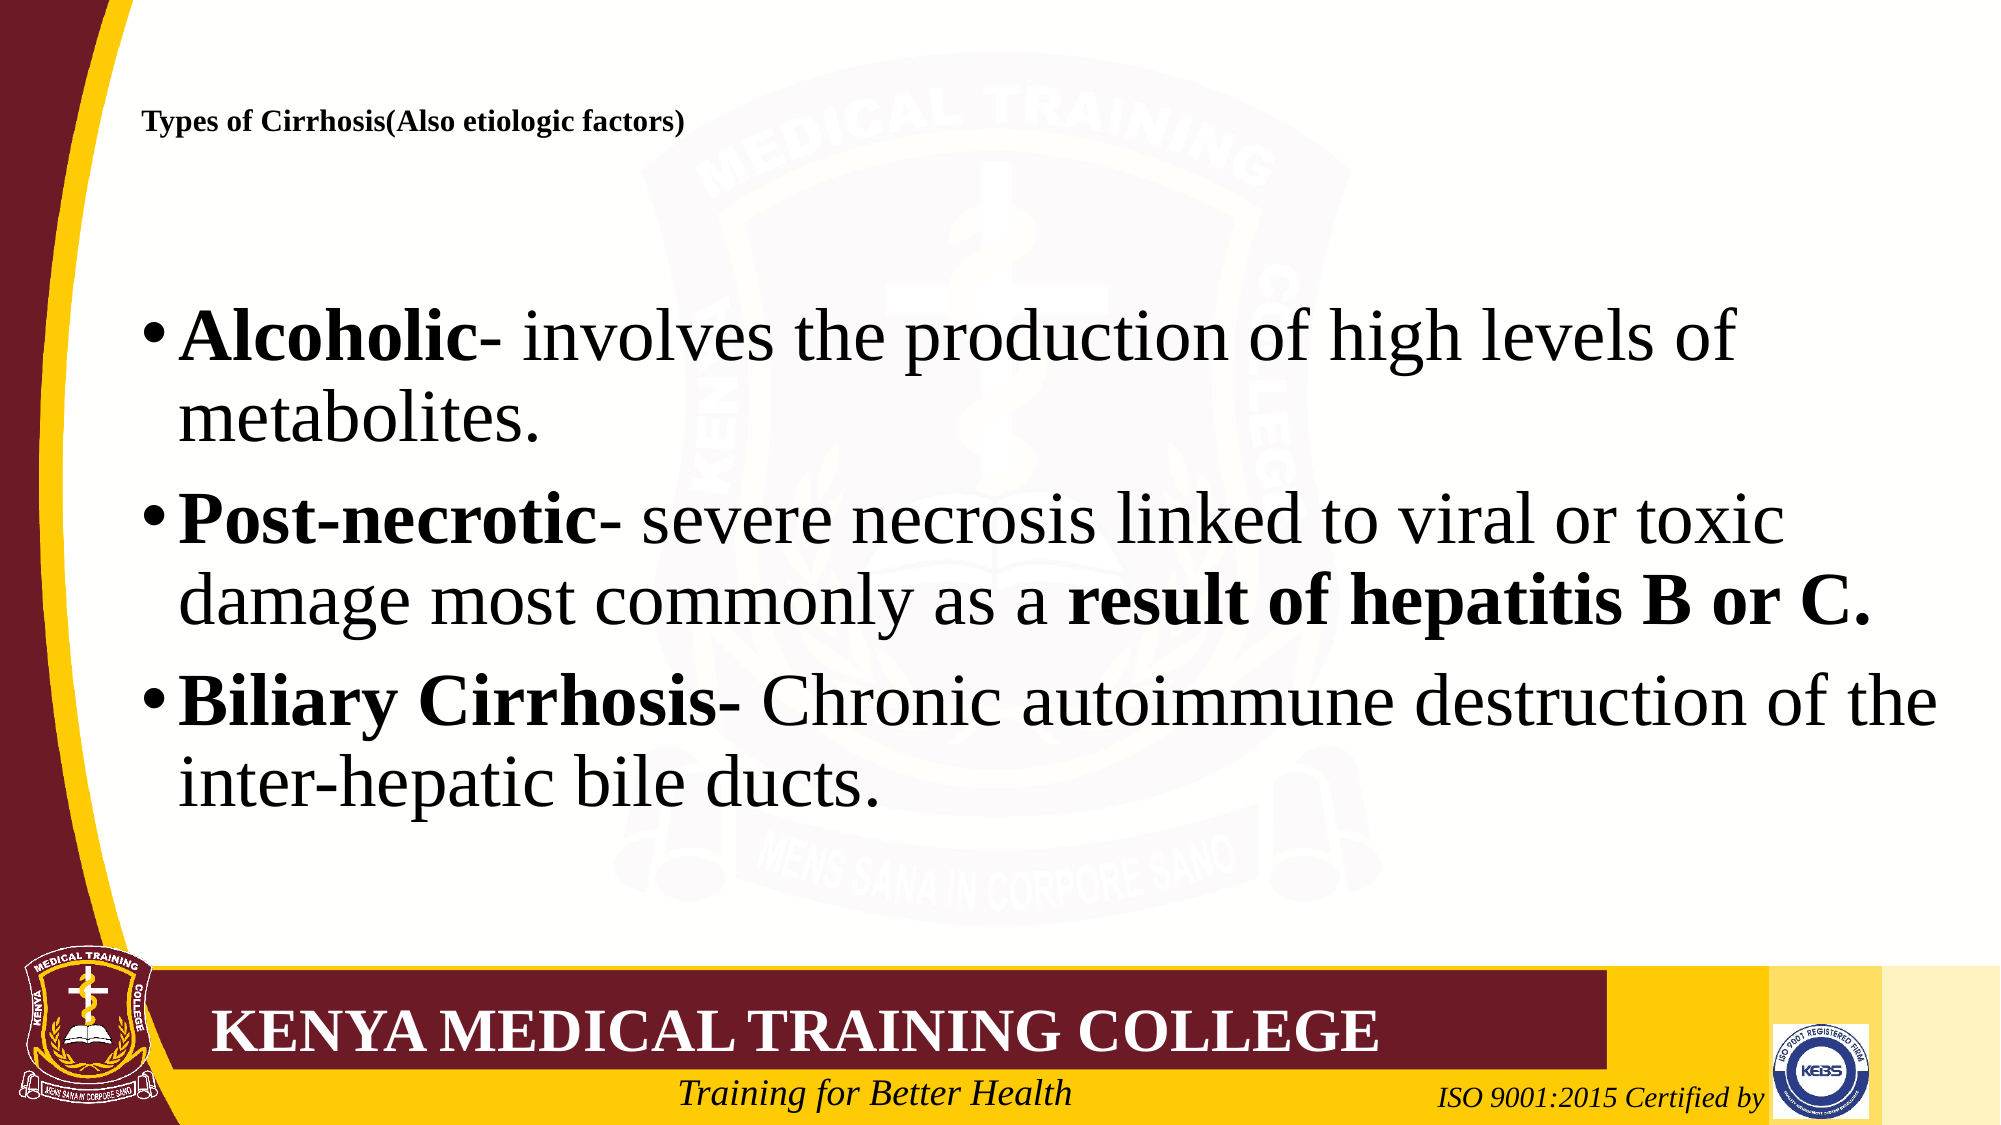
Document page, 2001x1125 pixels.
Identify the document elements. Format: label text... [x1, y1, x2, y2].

picture [0, 0, 2000, 1125]
picture [1137, 1043, 1155, 1049]
picture [554, 1043, 567, 1048]
picture [1356, 1043, 1374, 1048]
picture [826, 1043, 838, 1049]
picture [513, 1043, 531, 1048]
picture [1093, 1043, 1113, 1048]
picture [1268, 1043, 1286, 1048]
picture [1030, 1043, 1047, 1048]
picture [1227, 1043, 1245, 1048]
picture [712, 1043, 730, 1048]
list Alcoholic- involves the production of high levels of metabolites. Post-necrotic- severe necrosis linked to viral or toxic damage most commonly as a result of hepatitis B or C. Biliary Cirrhosis- Chronic autoimmune destruction of the inter-hepatic bile ducts. [126, 288, 2000, 1043]
title Types of Cirrhosis(Also etiologic factors) [126, 63, 1943, 184]
picture [1186, 1043, 1204, 1048]
picture [1309, 1043, 1326, 1048]
picture [274, 1043, 292, 1048]
picture [623, 1043, 643, 1048]
